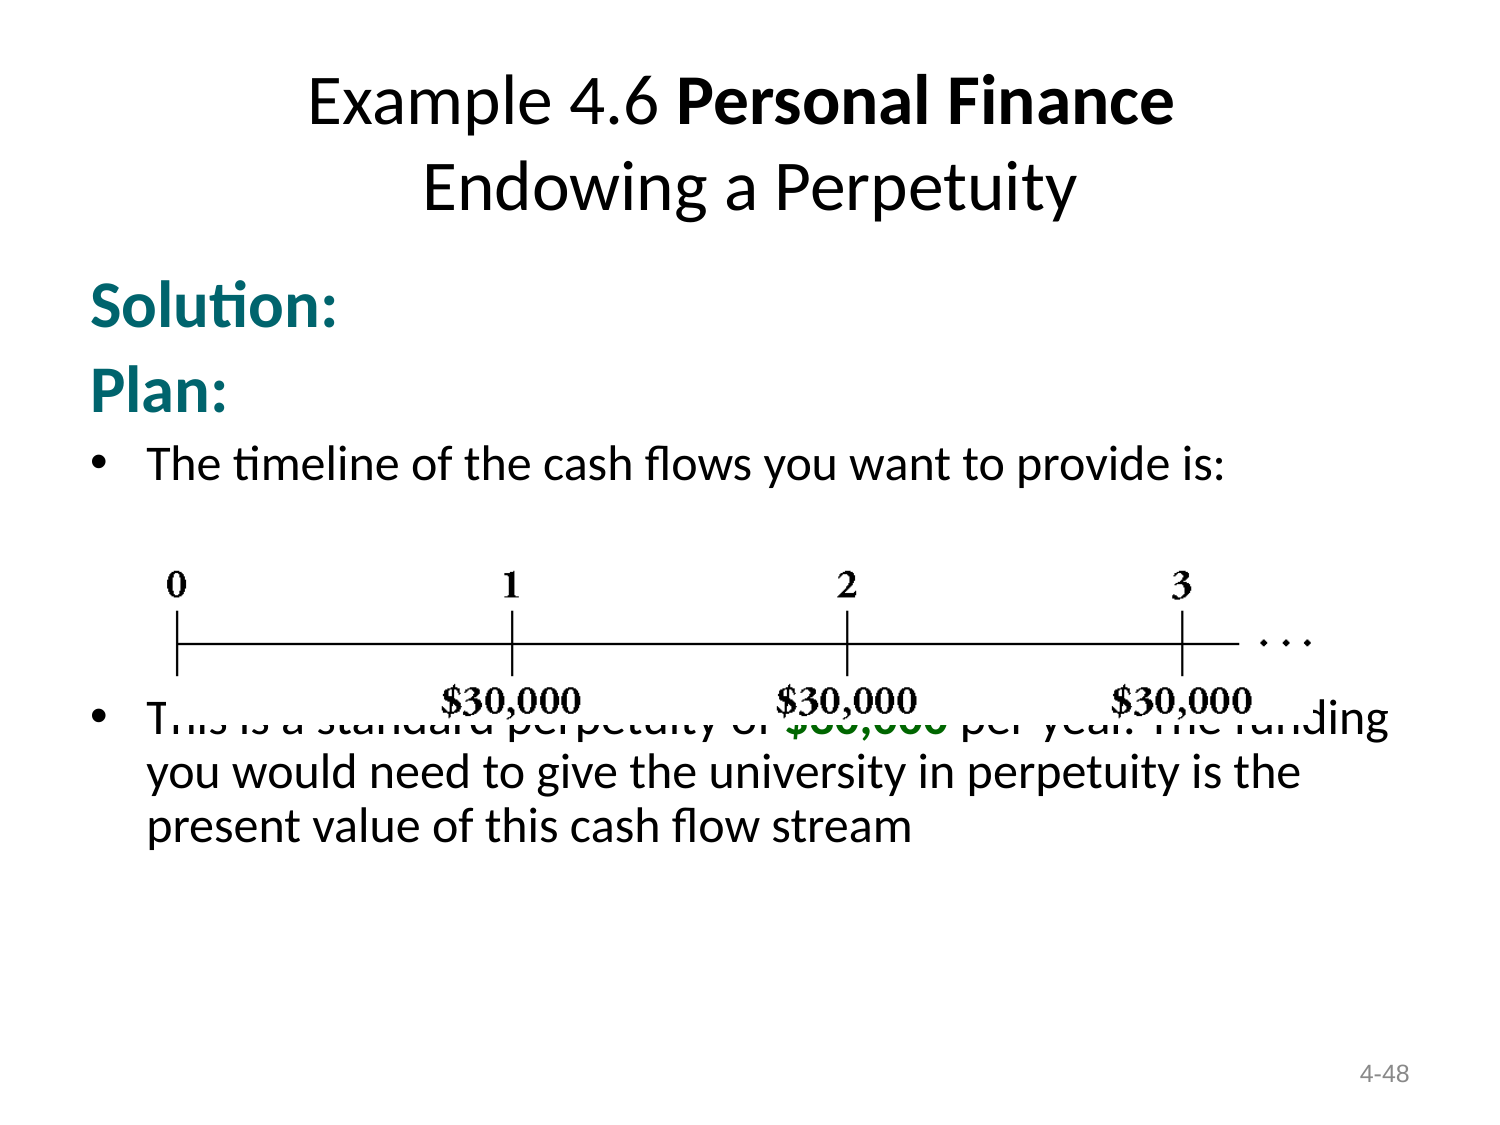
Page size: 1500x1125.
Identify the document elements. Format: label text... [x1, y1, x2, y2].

slide_number 4-48 [1074, 1042, 1425, 1103]
picture [166, 562, 1313, 726]
title Example 4.6 Personal Finance Endowing a Perpetuity [74, 44, 1426, 233]
list Solution: Plan: The timeline of the cash flows you want to provide is: This is a standard perpetuity of $30,000 per year. The funding you would need to give the university in perpetuity is the present value of this cash flow stream [74, 262, 1426, 1006]
